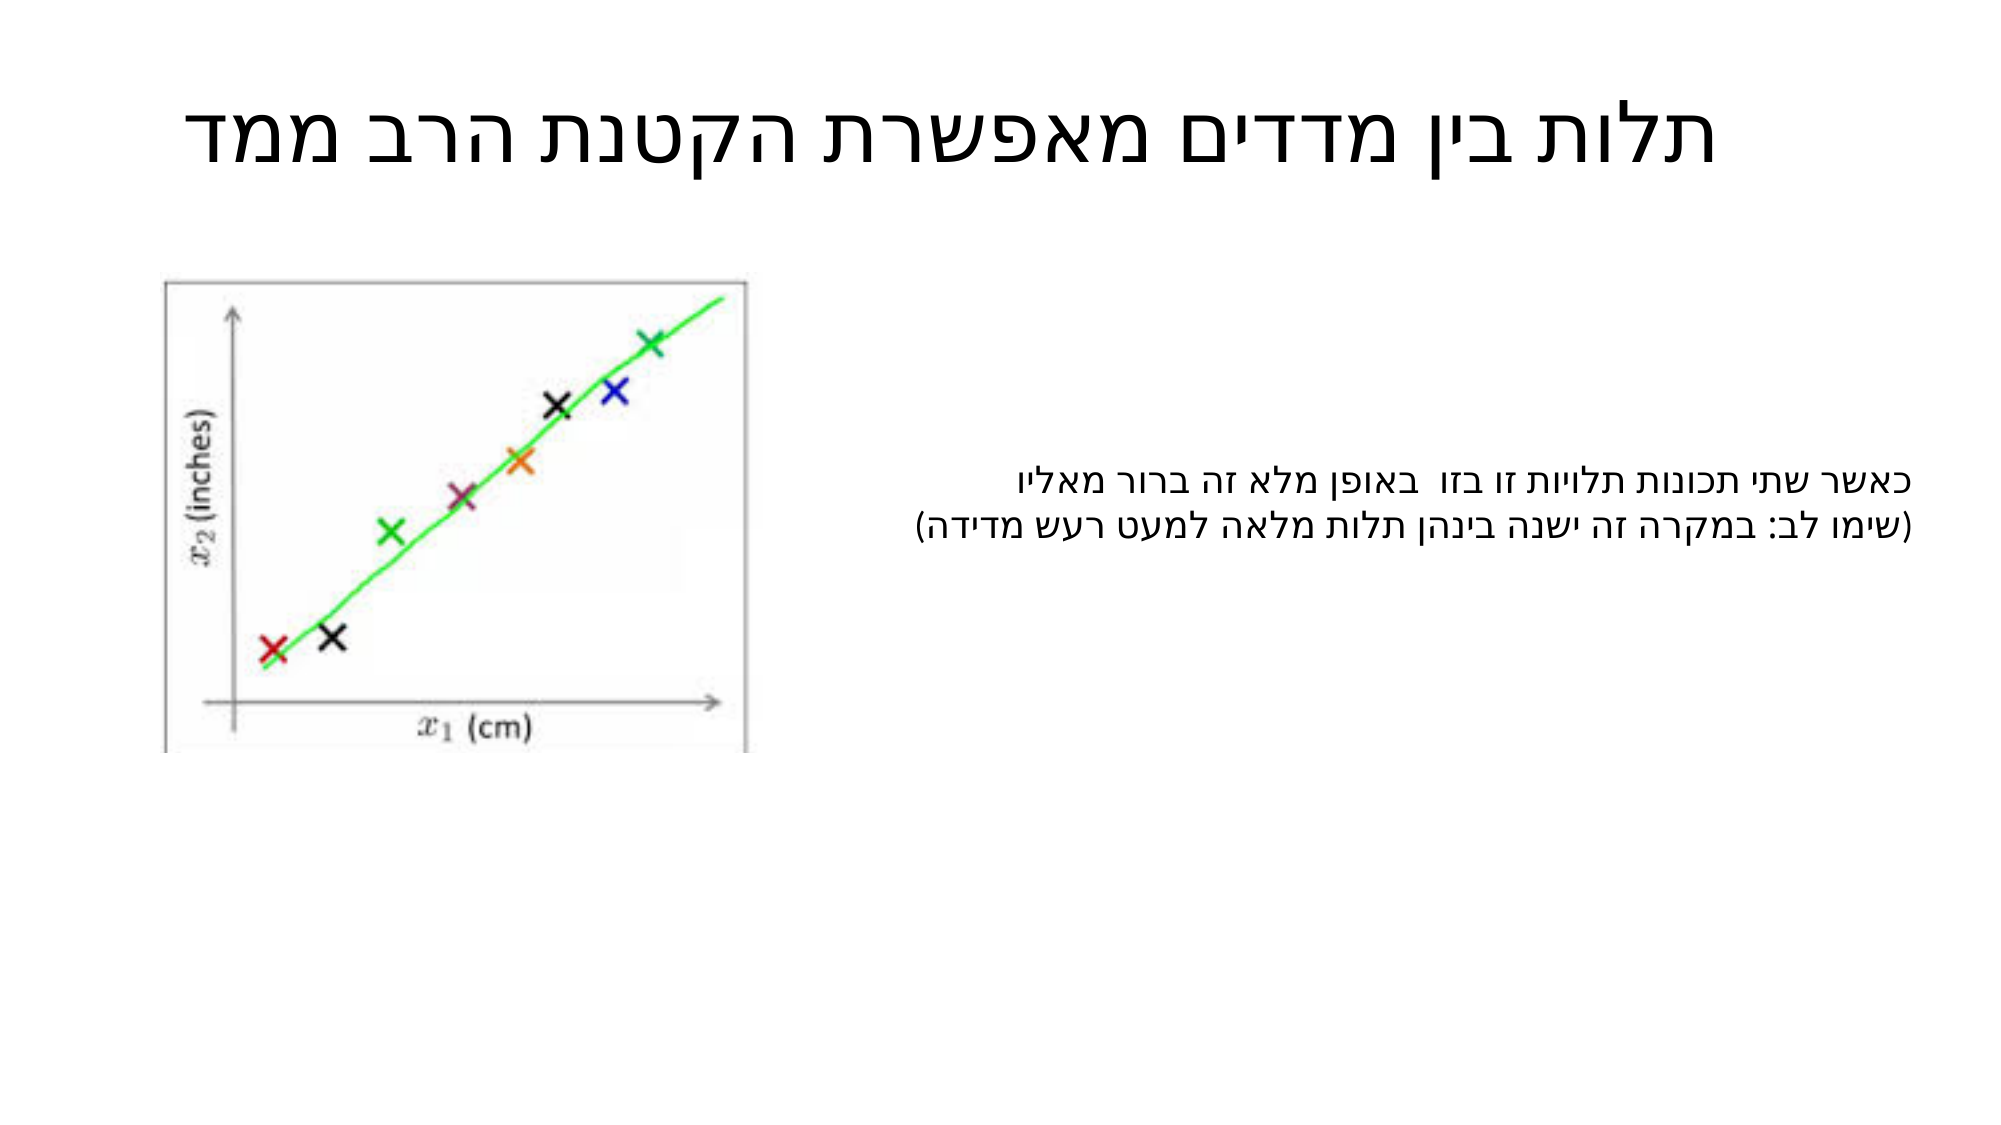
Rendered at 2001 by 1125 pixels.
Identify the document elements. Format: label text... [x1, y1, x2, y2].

title תלות בין מדדים מאפשרת הקטנת הרב ממד [95, 41, 1810, 216]
picture [159, 272, 763, 753]
text_box כאשר שתי תכונות תלויות זו בזו באופן מלא זה ברור מאליו (שימו לב: במקרה זה ישנה בינהן תלות מלאה למעט רעש מדידה) [847, 448, 1928, 554]
